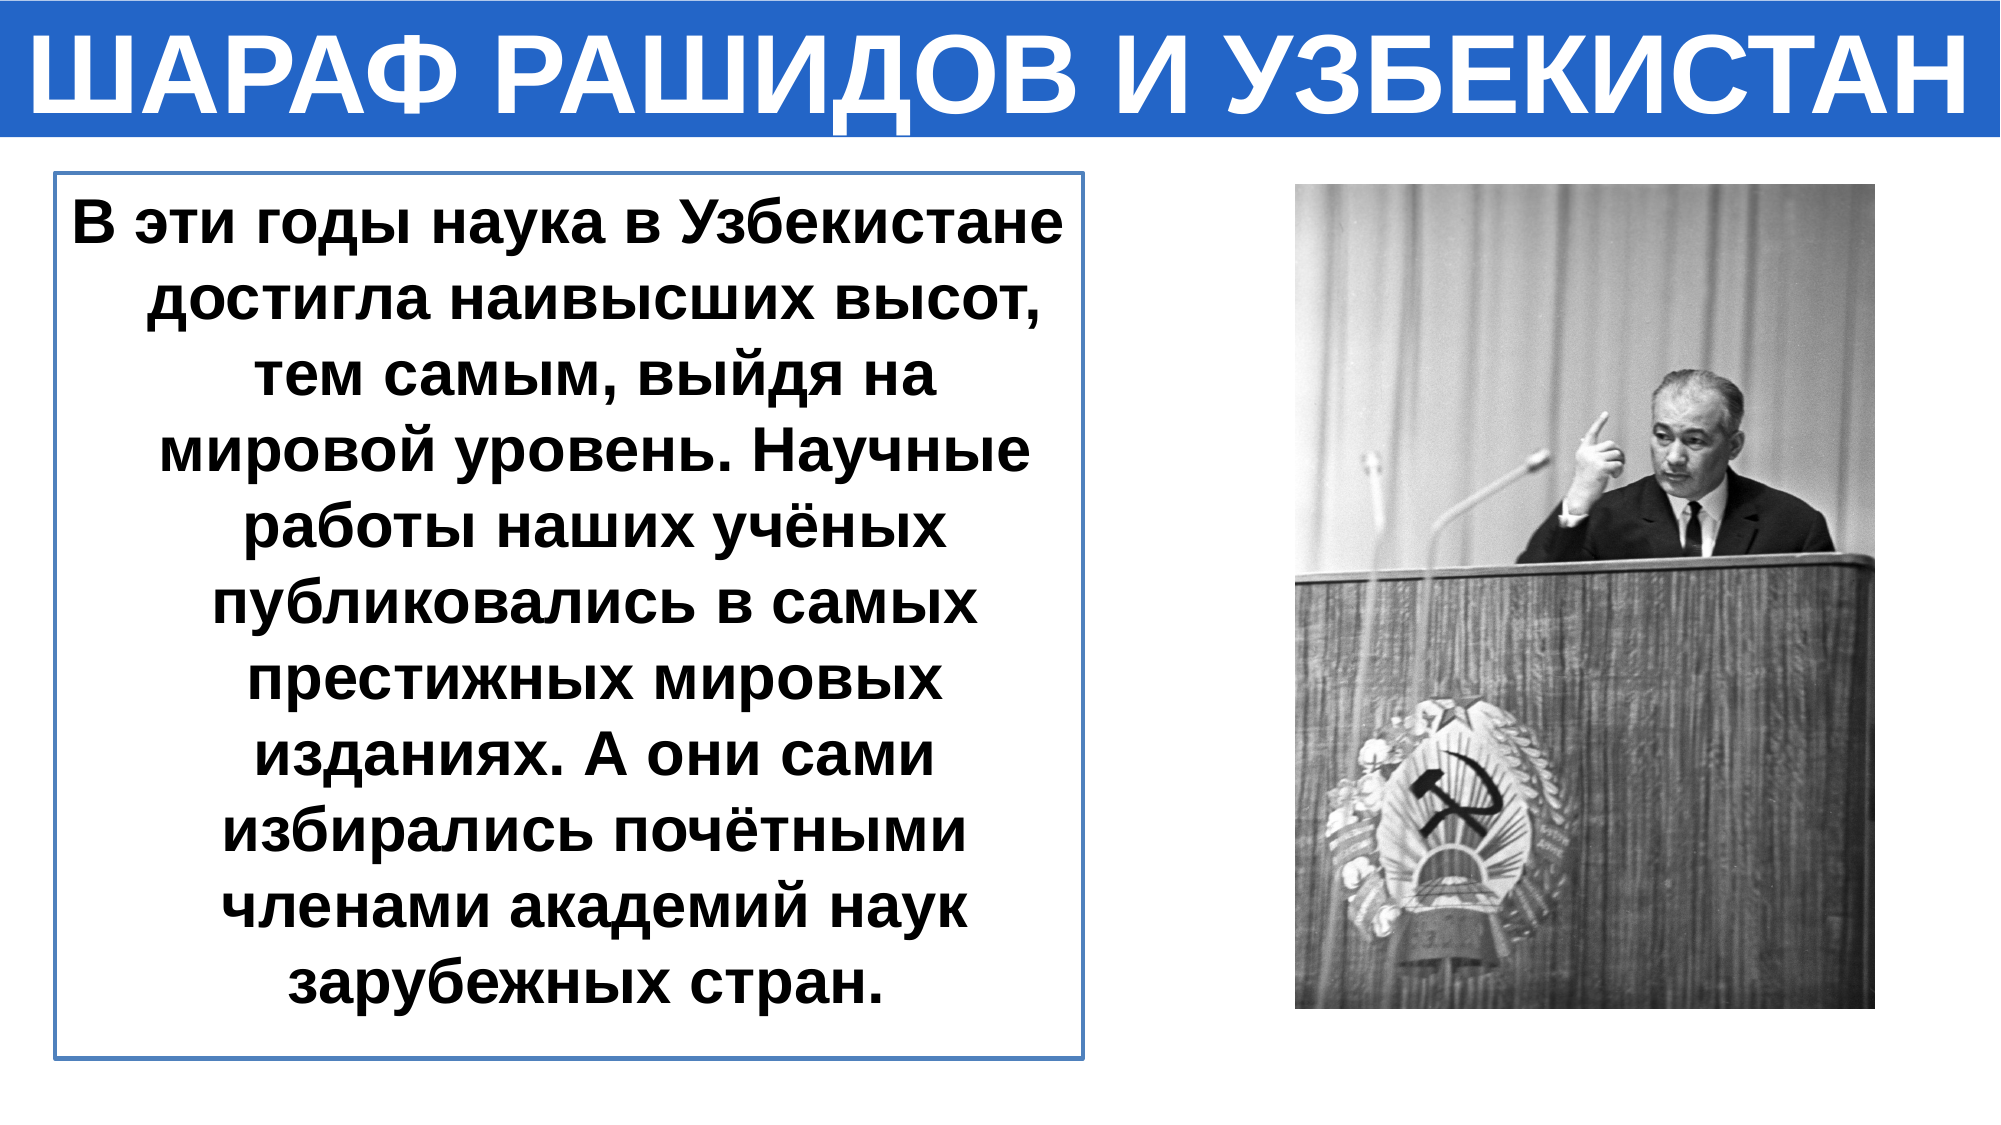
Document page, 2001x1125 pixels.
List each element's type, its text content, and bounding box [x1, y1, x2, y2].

picture [1295, 184, 1875, 1009]
list В эти годы наука в Узбекистане достигла наивысших высот, тем самым, выйдя на мировой уровень. Научные работы наших учёных публиковались в самых престижных мировых изданиях. А они сами избирались почётными членами академий наук зарубежных стран. [53, 171, 1085, 1061]
text_box ШАРАФ РАШИДОВ И УЗБЕКИСТАН [0, 0, 2000, 138]
